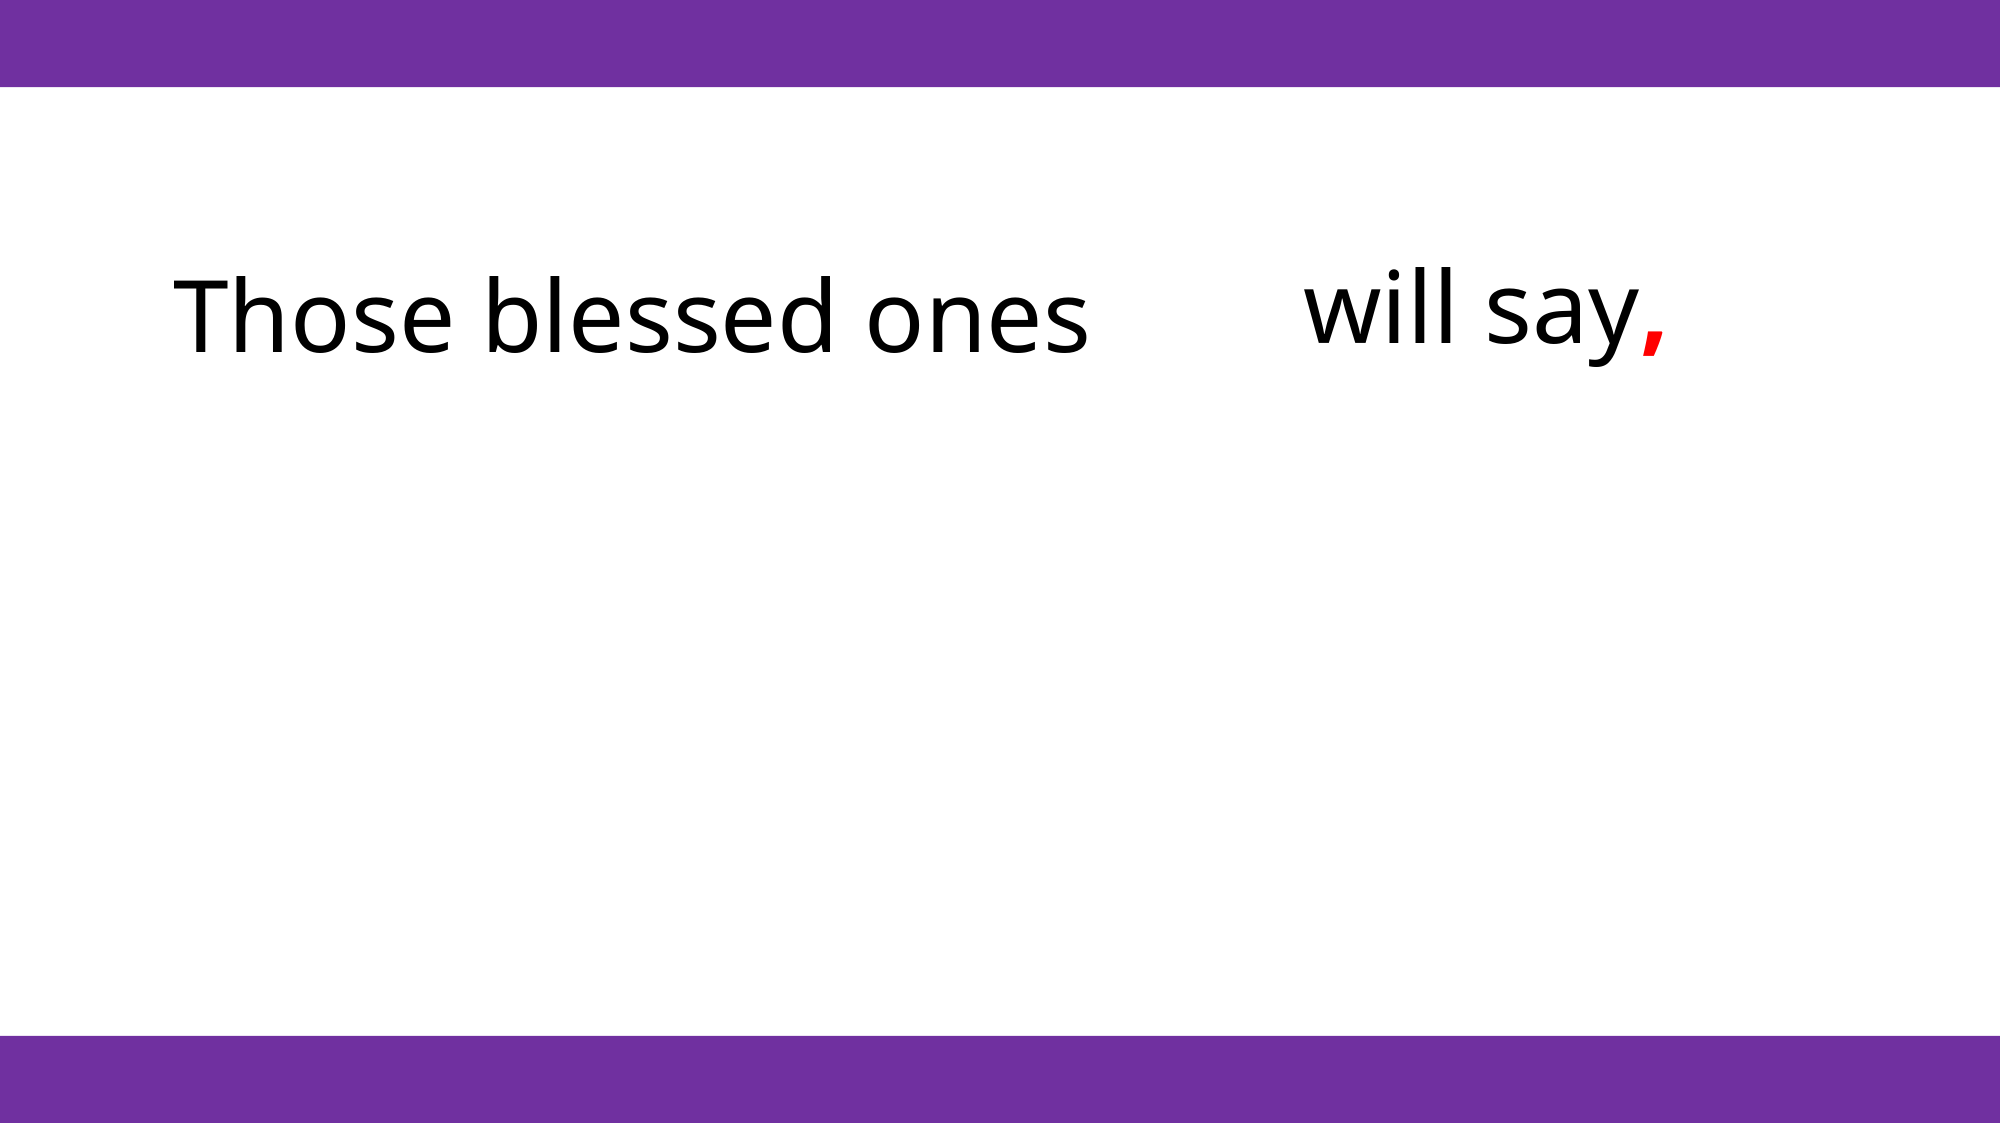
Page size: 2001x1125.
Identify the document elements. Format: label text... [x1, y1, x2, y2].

text_box will say, [1288, 235, 1710, 371]
text_box [0, 0, 2000, 88]
text_box Those blessed ones [158, 245, 1134, 381]
text_box [0, 1035, 2000, 1124]
